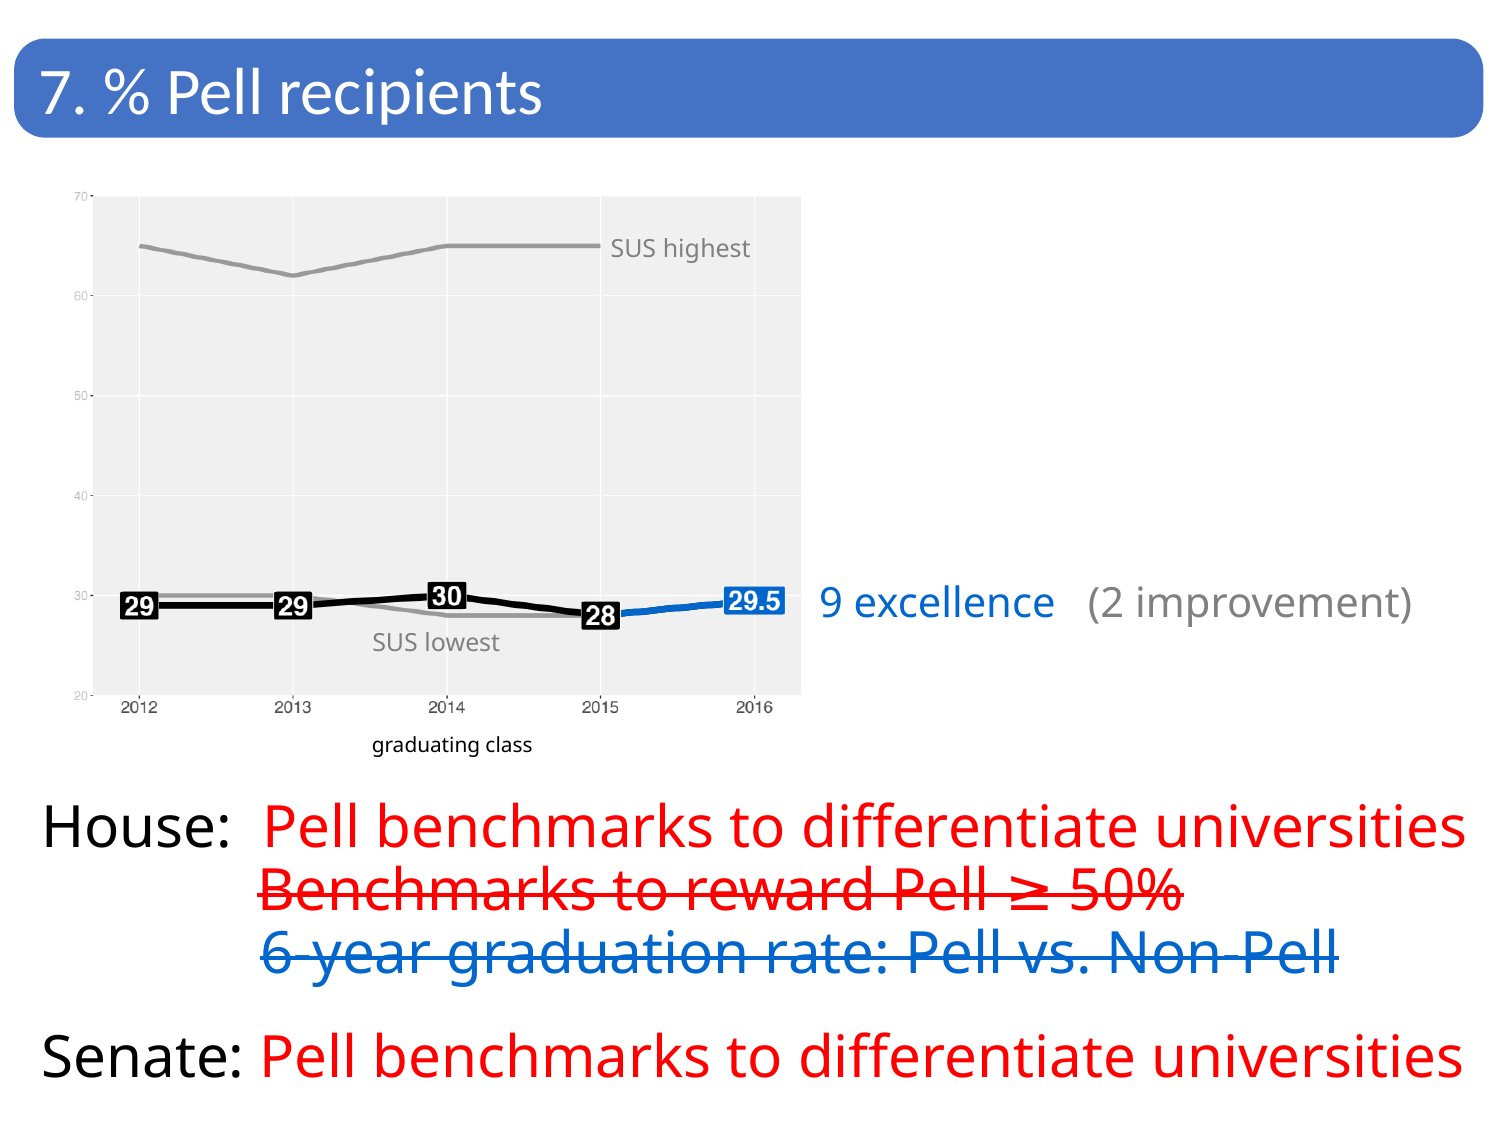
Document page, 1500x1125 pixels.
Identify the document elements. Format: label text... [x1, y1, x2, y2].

text_box House: Pell benchmarks to differentiate universities Benchmarks to reward Pell ≥ 50% 6-year graduation rate: Pell vs. Non-Pell Senate: Pell benchmarks to differentiate universities [26, 789, 1484, 1097]
text_box 7. % Pell recipients [13, 37, 1485, 139]
picture [54, 190, 805, 731]
text_box 9 excellence (2 improvement) [805, 568, 1487, 633]
text_box graduating class [103, 731, 801, 764]
